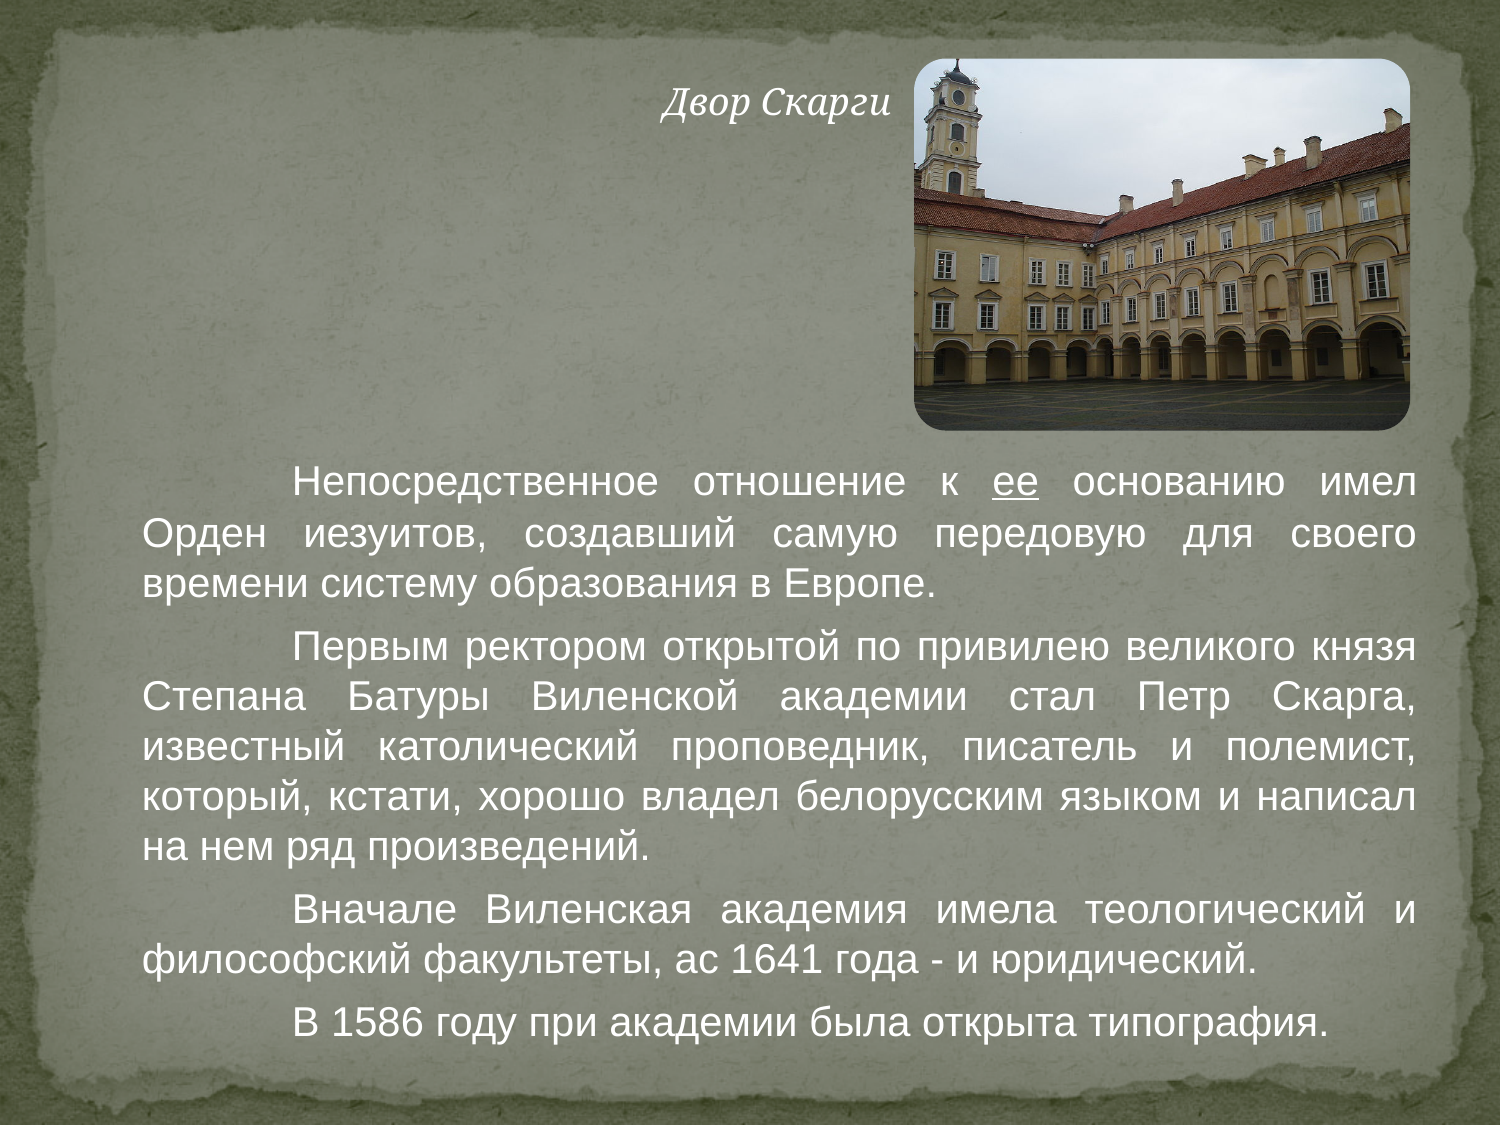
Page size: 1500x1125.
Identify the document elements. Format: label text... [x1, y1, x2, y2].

title [74, 24, 1425, 225]
picture [914, 58, 1411, 431]
text_box Двор Скарги [648, 70, 903, 130]
list Непосредственное отношение к ее основанию имел Орден иезуитов, создавший самую передовую для своего времени систему образования в Европе. Первым ректором открытой по привилею великого князя Степана Батуры Виленской академии стал Петр Скарга, известный католический проповедник, писатель и полемист, который, кстати, хорошо владел белорусским языком и написал на нем ряд произведений. Вначале Виленская академия имела теологический и философский факультеты, ас 1641 года - и юридический. В 1586 году при академии была открыта типография. [82, 433, 1432, 1086]
